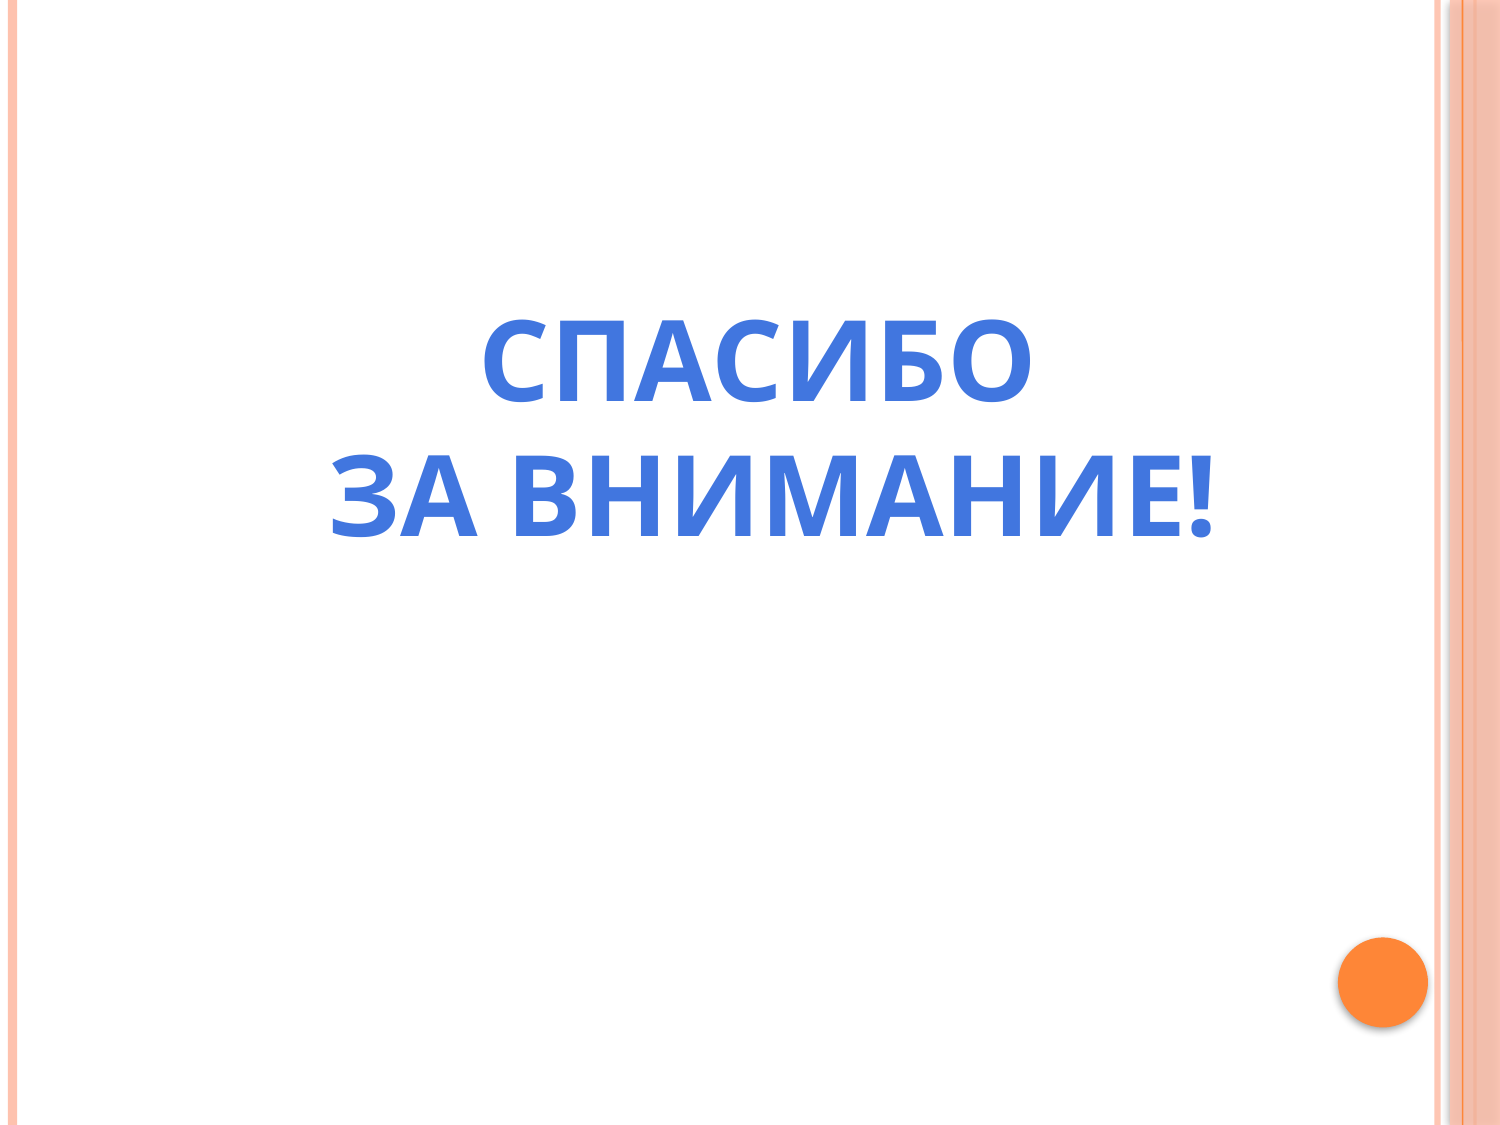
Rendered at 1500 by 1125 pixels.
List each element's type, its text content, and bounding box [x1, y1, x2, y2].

text_box СПАСИБО ЗА ВНИМАНИЕ! [312, 281, 1234, 566]
